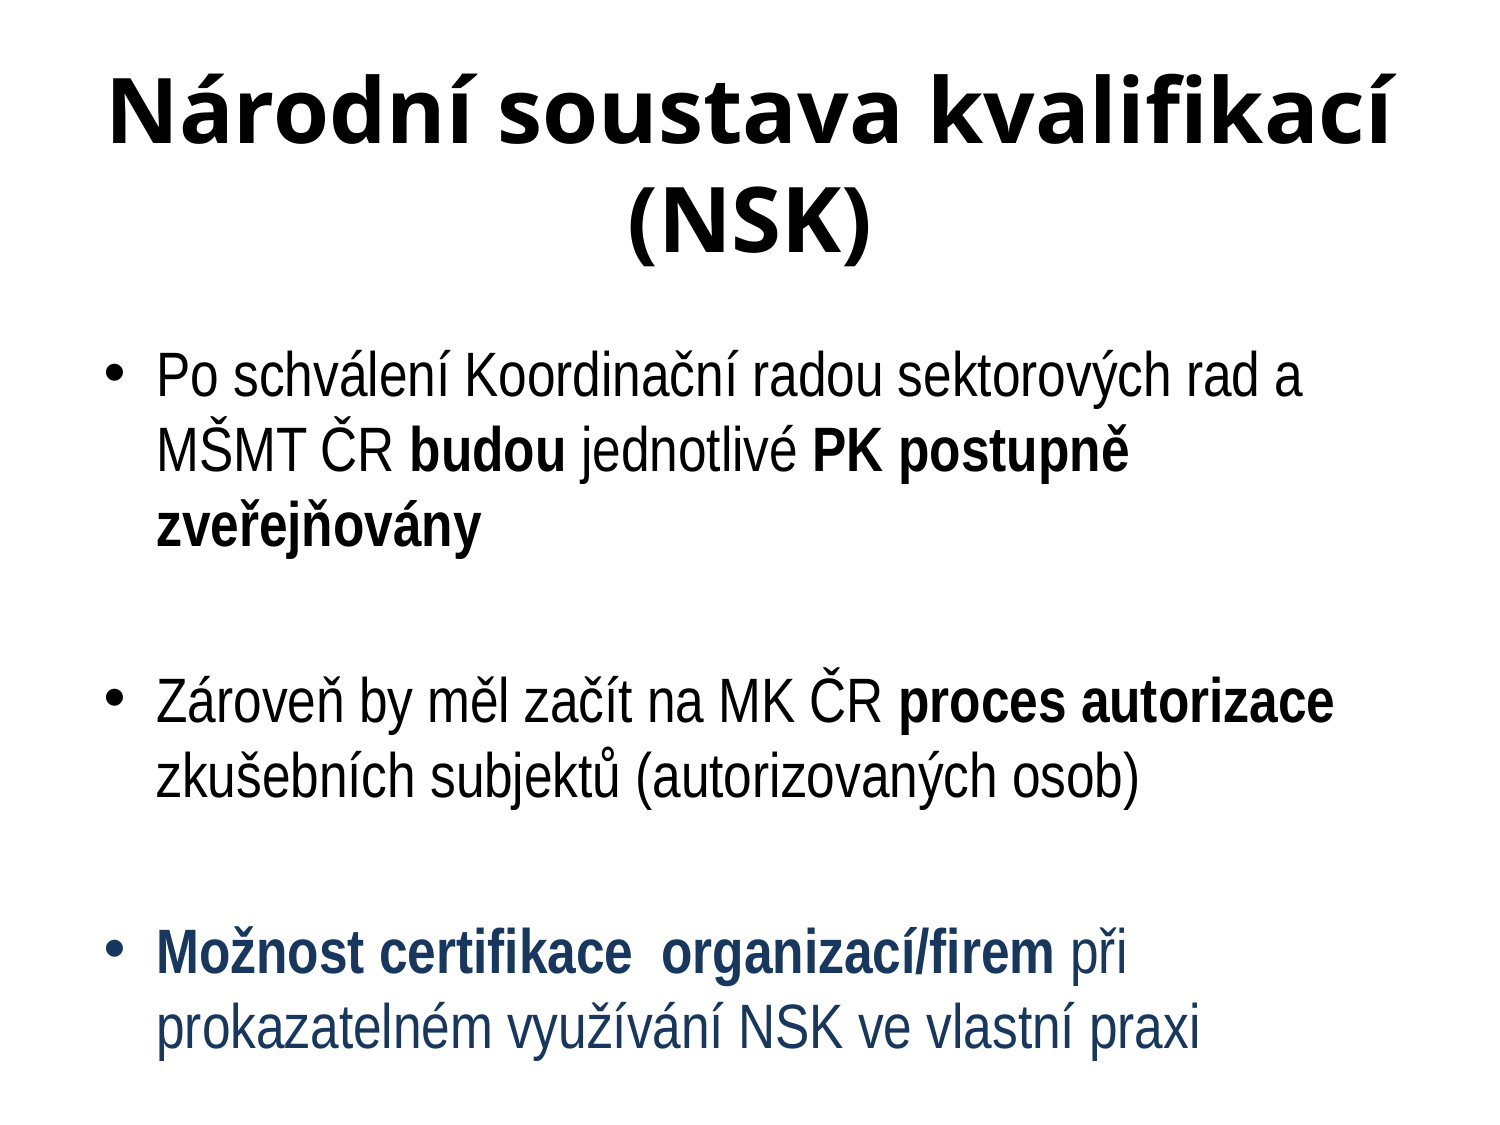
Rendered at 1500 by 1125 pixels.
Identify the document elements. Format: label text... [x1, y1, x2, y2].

list Po schválení Koordinační radou sektorových rad a MŠMT ČR budou jednotlivé PK postupně zveřejňovány Zároveň by měl začít na MK ČR proces autorizace zkušebních subjektů (autorizovaných osob) Možnost certifikace organizací/firem při prokazatelném využívání NSK ve vlastní praxi [88, 326, 1483, 1071]
title Národní soustava kvalifikací (NSK) [75, 45, 1425, 279]
